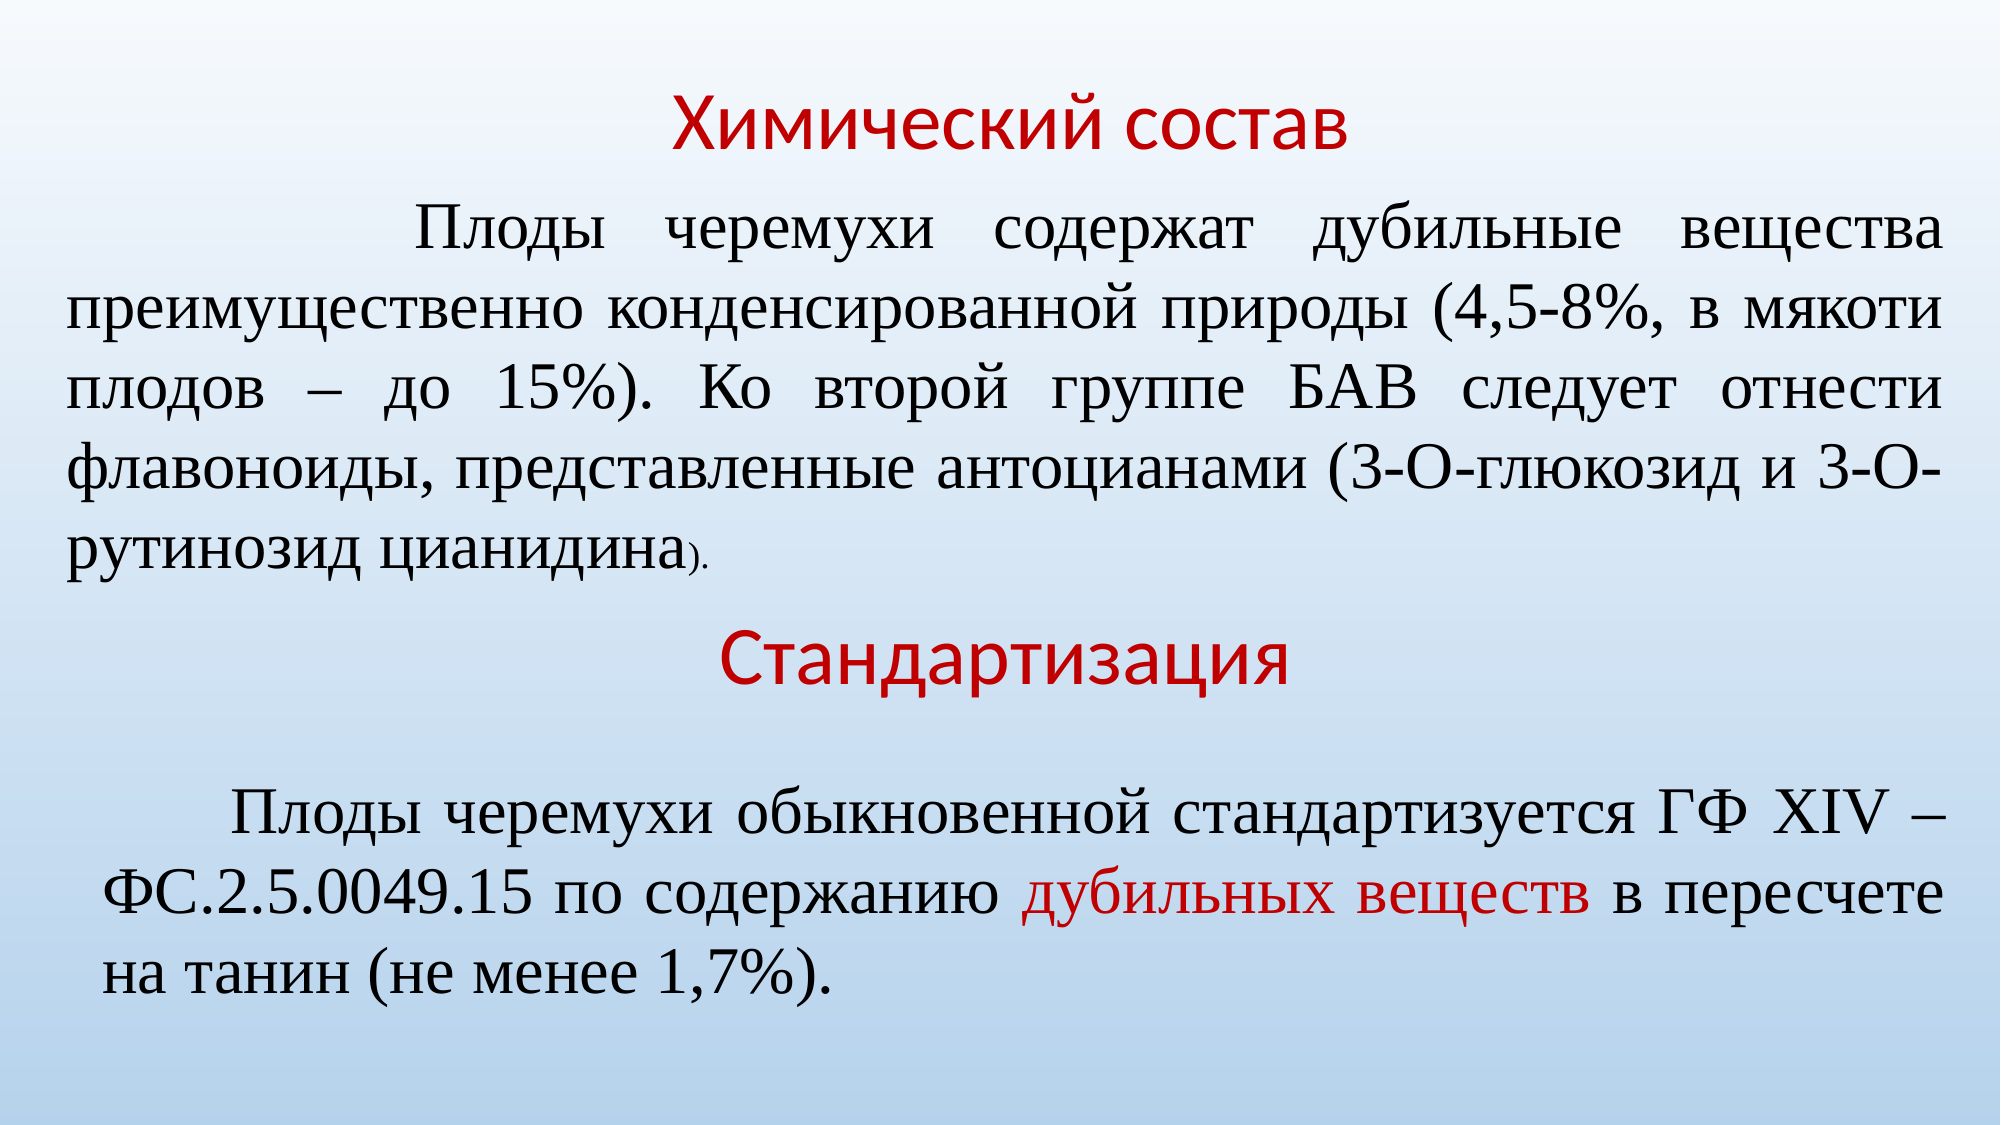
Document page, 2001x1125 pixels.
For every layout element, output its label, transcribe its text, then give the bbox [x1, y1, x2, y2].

text_box Стандартизация [704, 593, 1308, 709]
text_box Плоды черемухи обыкновенной стандартизуется ГФ XIV – ФС.2.5.0049.15 по содержанию дубильных веществ в пересчете на танин (не менее 1,7%). [87, 759, 1961, 1015]
text_box Плоды черемухи содержат дубильные вещества преимущественно конденсированной природы (4,5-8%, в мякоти плодов – до 15%). Ко второй группе БАВ следует отнести флавоноиды, представленные антоцианами (3-О-глюкозид и 3-О-рутинозид цианидина). [52, 174, 1961, 590]
text_box Химический состав [657, 58, 1367, 174]
